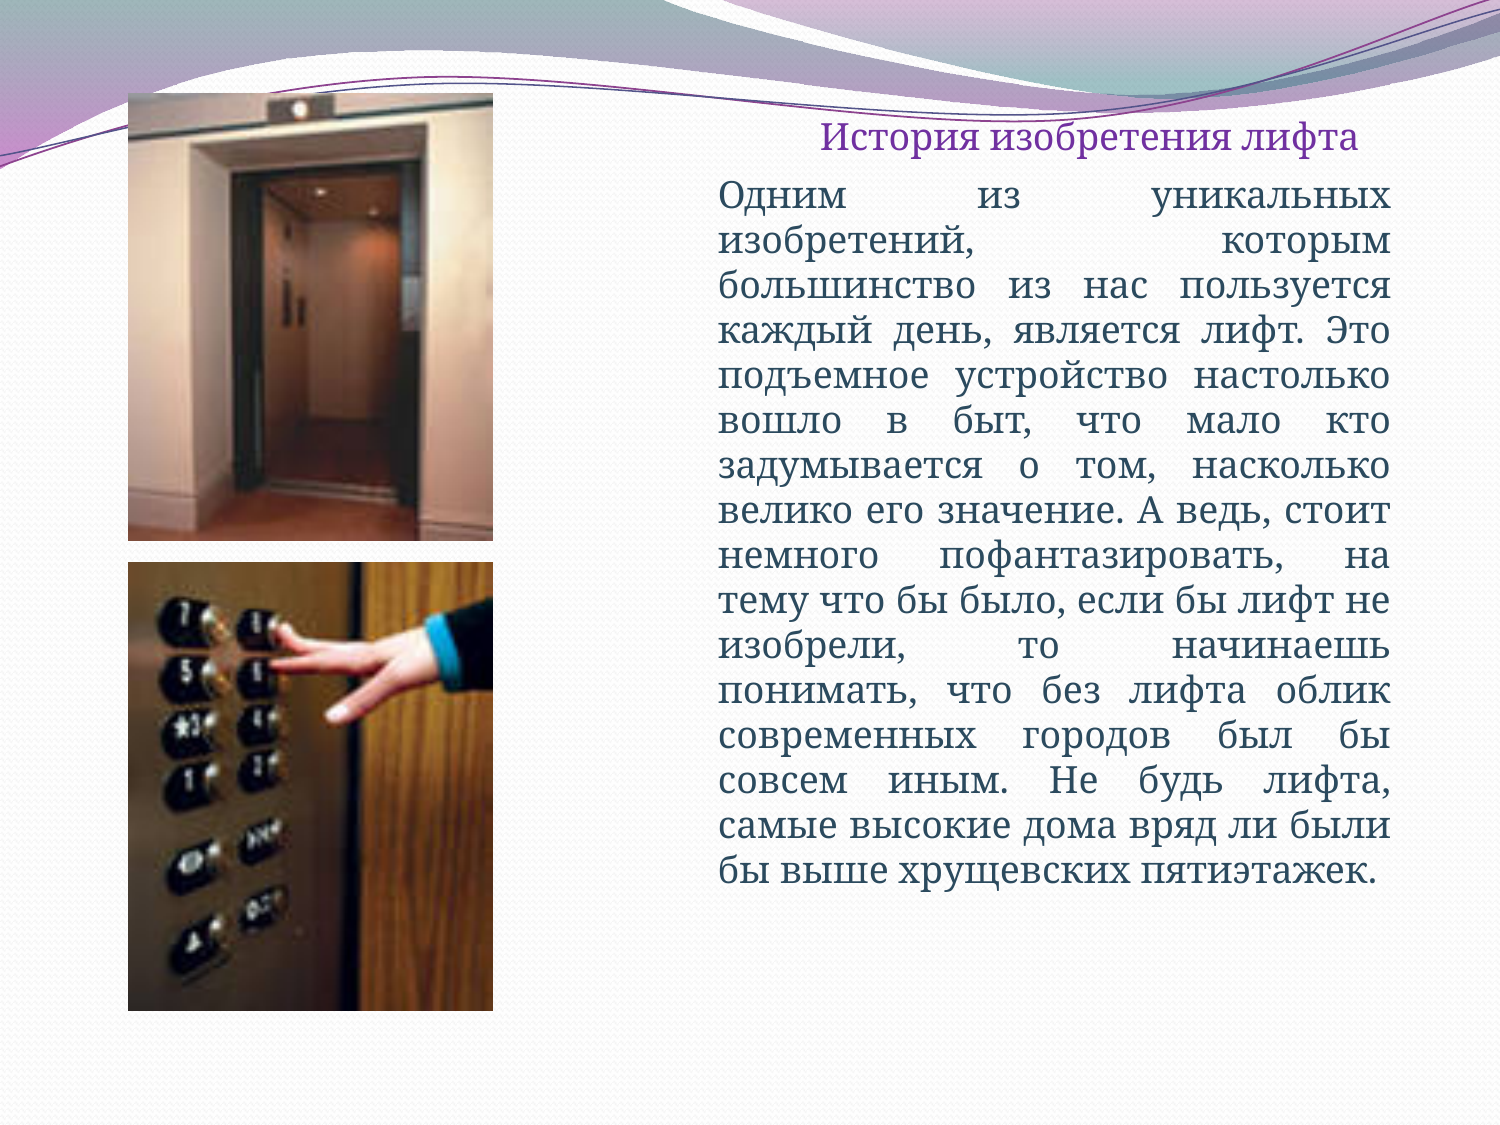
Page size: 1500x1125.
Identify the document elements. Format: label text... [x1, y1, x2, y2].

text_box Одним из уникальных изобретений, которым большинство из нас пользуется каждый день, является лифт. Это подъемное устройство настолько вошло в быт, что мало кто задумывается о том, насколько велико его значение. А ведь, стоит немного пофантазировать, на тему что бы было, если бы лифт не изобрели, то начинаешь понимать, что без лифта облик современных городов был бы совсем иным. Не будь лифта, самые высокие дома вряд ли были бы выше хрущевских пятиэтажек. [703, 163, 1407, 899]
picture [128, 562, 493, 1011]
text_box История изобретения лифта [750, 105, 1430, 166]
picture [128, 93, 493, 541]
